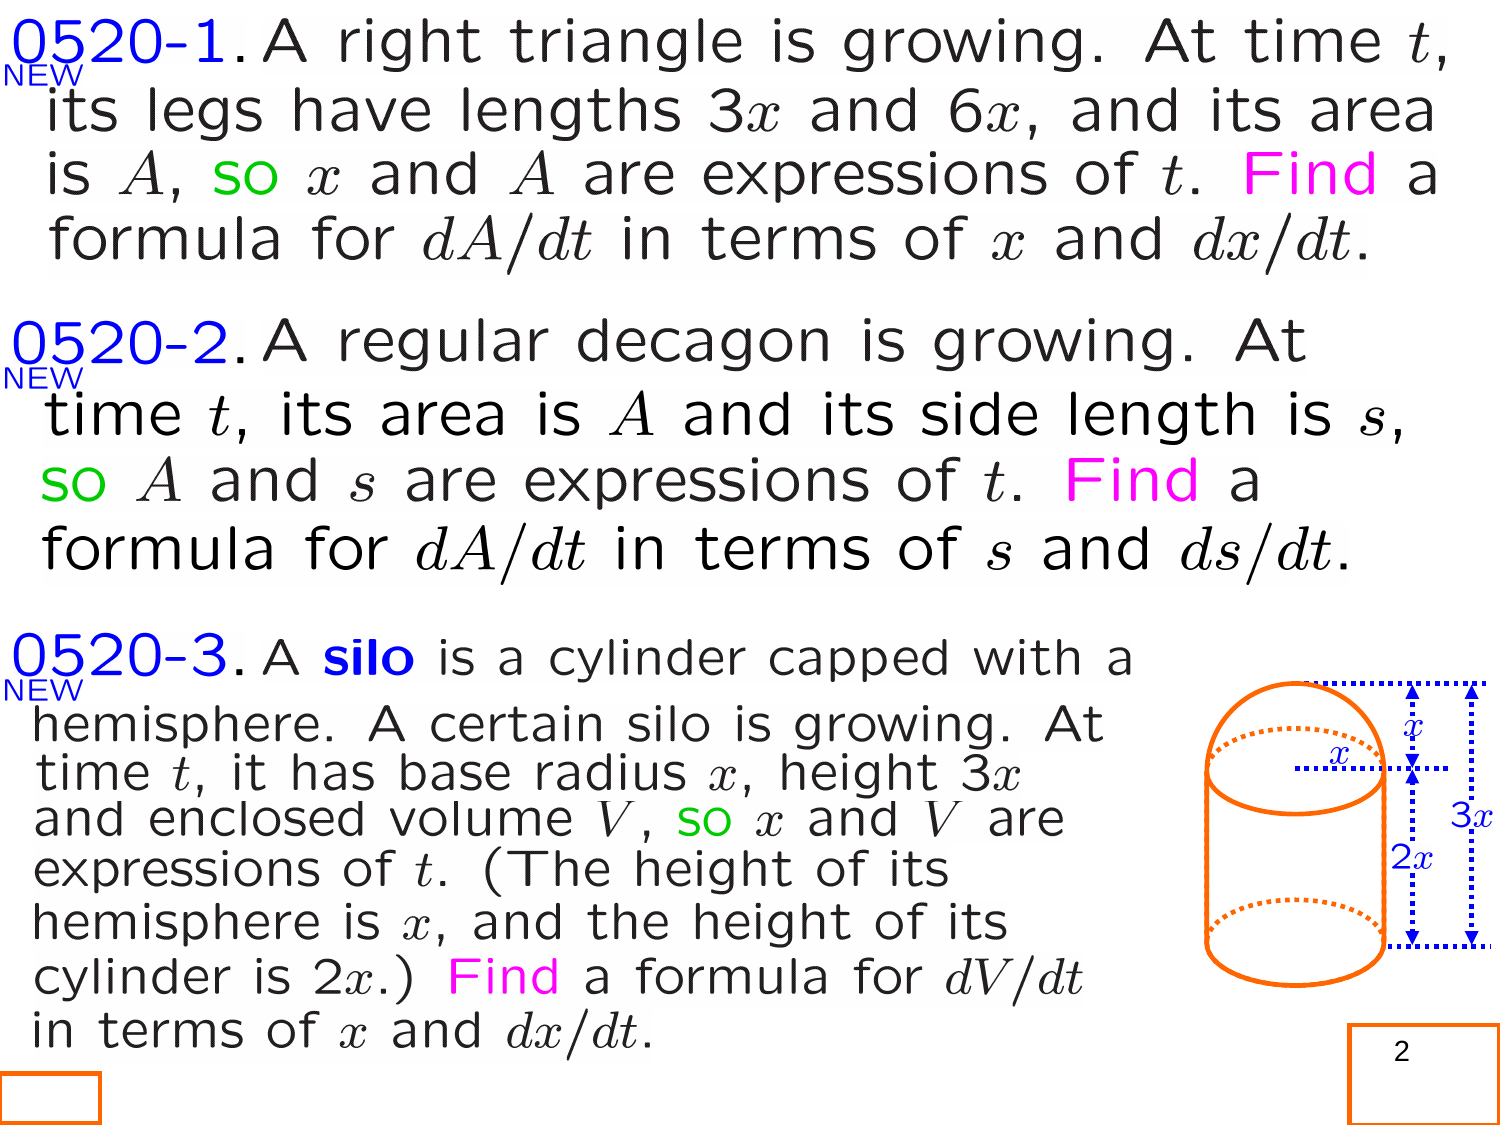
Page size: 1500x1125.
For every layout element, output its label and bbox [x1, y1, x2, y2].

picture [1401, 718, 1424, 737]
picture [262, 317, 1308, 375]
picture [34, 952, 1084, 1063]
picture [3, 632, 246, 702]
text_box [1349, 1025, 1500, 1125]
picture [1327, 745, 1350, 764]
picture [34, 753, 1064, 844]
picture [3, 319, 1401, 448]
picture [34, 705, 1105, 752]
text_box [1370, 722, 1401, 770]
picture [42, 454, 1259, 511]
text_box [1191, 722, 1221, 773]
picture [34, 846, 948, 899]
text_box [1206, 728, 1384, 986]
picture [3, 18, 246, 86]
picture [262, 18, 1447, 75]
text_box [0, 1073, 100, 1124]
picture [1391, 843, 1433, 869]
picture [48, 147, 1439, 205]
picture [261, 639, 1132, 684]
picture [48, 212, 1367, 278]
picture [48, 87, 1432, 144]
text_box [1207, 683, 1384, 765]
picture [1451, 801, 1493, 829]
picture [34, 900, 1007, 950]
picture [42, 522, 1349, 588]
